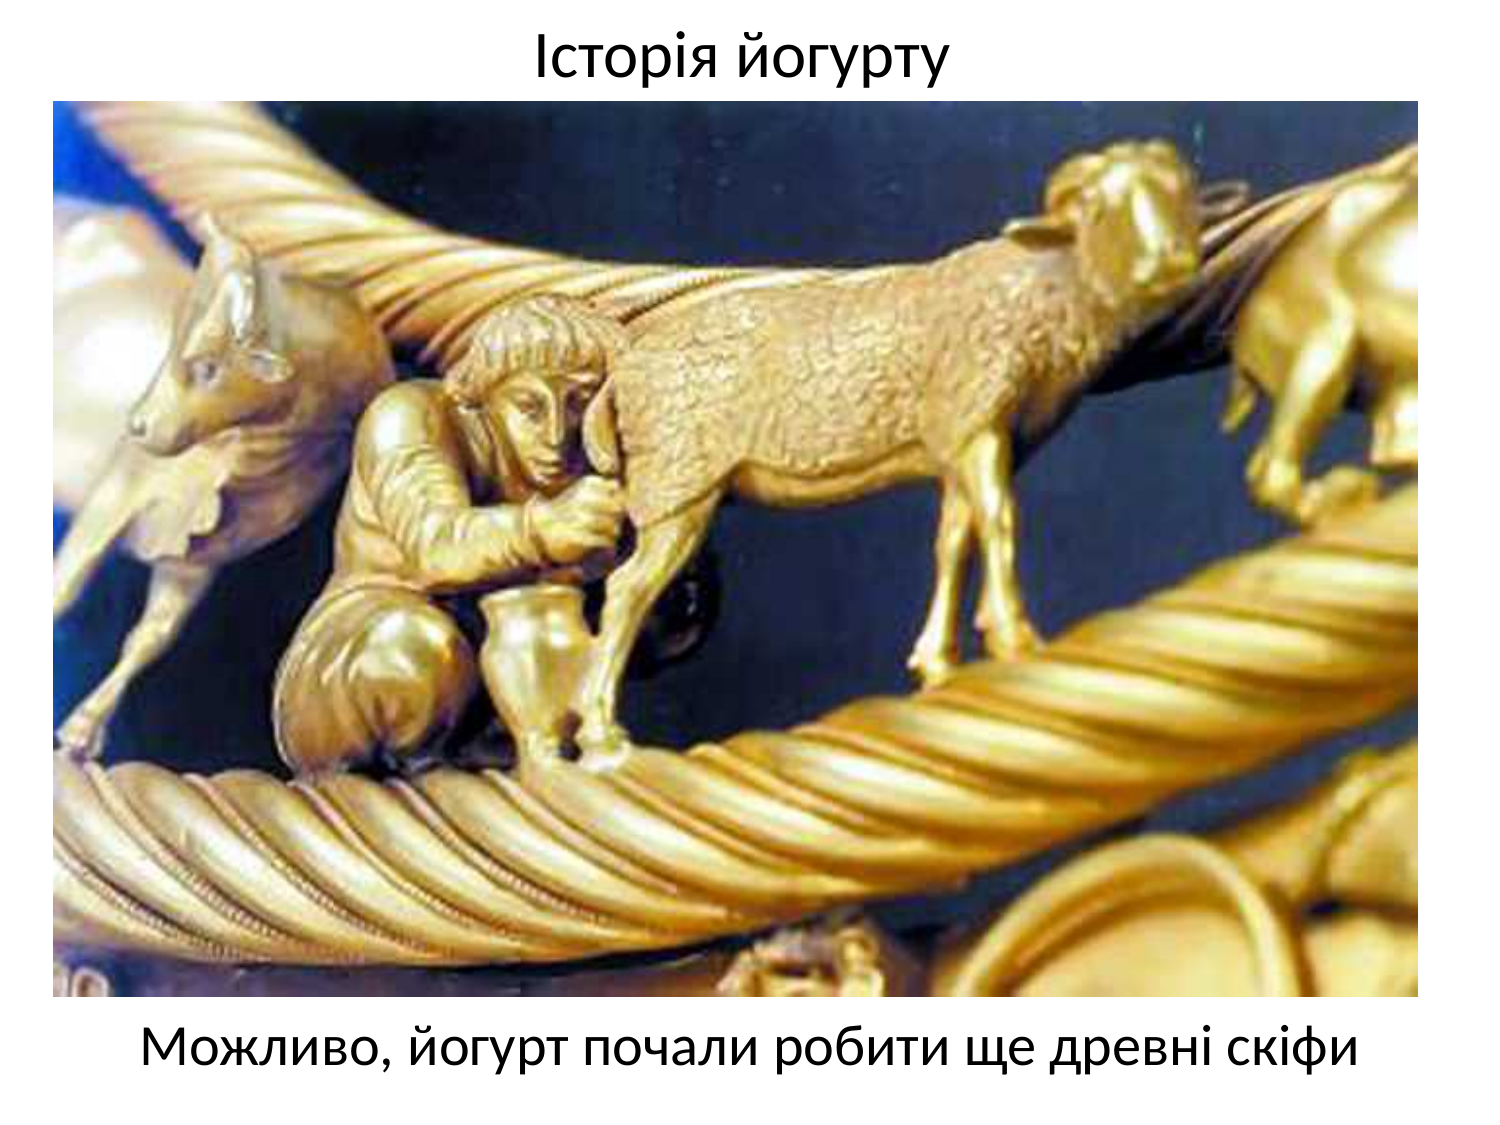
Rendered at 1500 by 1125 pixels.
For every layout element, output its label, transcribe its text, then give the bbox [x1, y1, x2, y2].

list Можливо, йогурт почали робити ще древні скіфи [75, 999, 1425, 1125]
picture [52, 101, 1418, 997]
title Історія йогурту [75, 0, 1425, 102]
